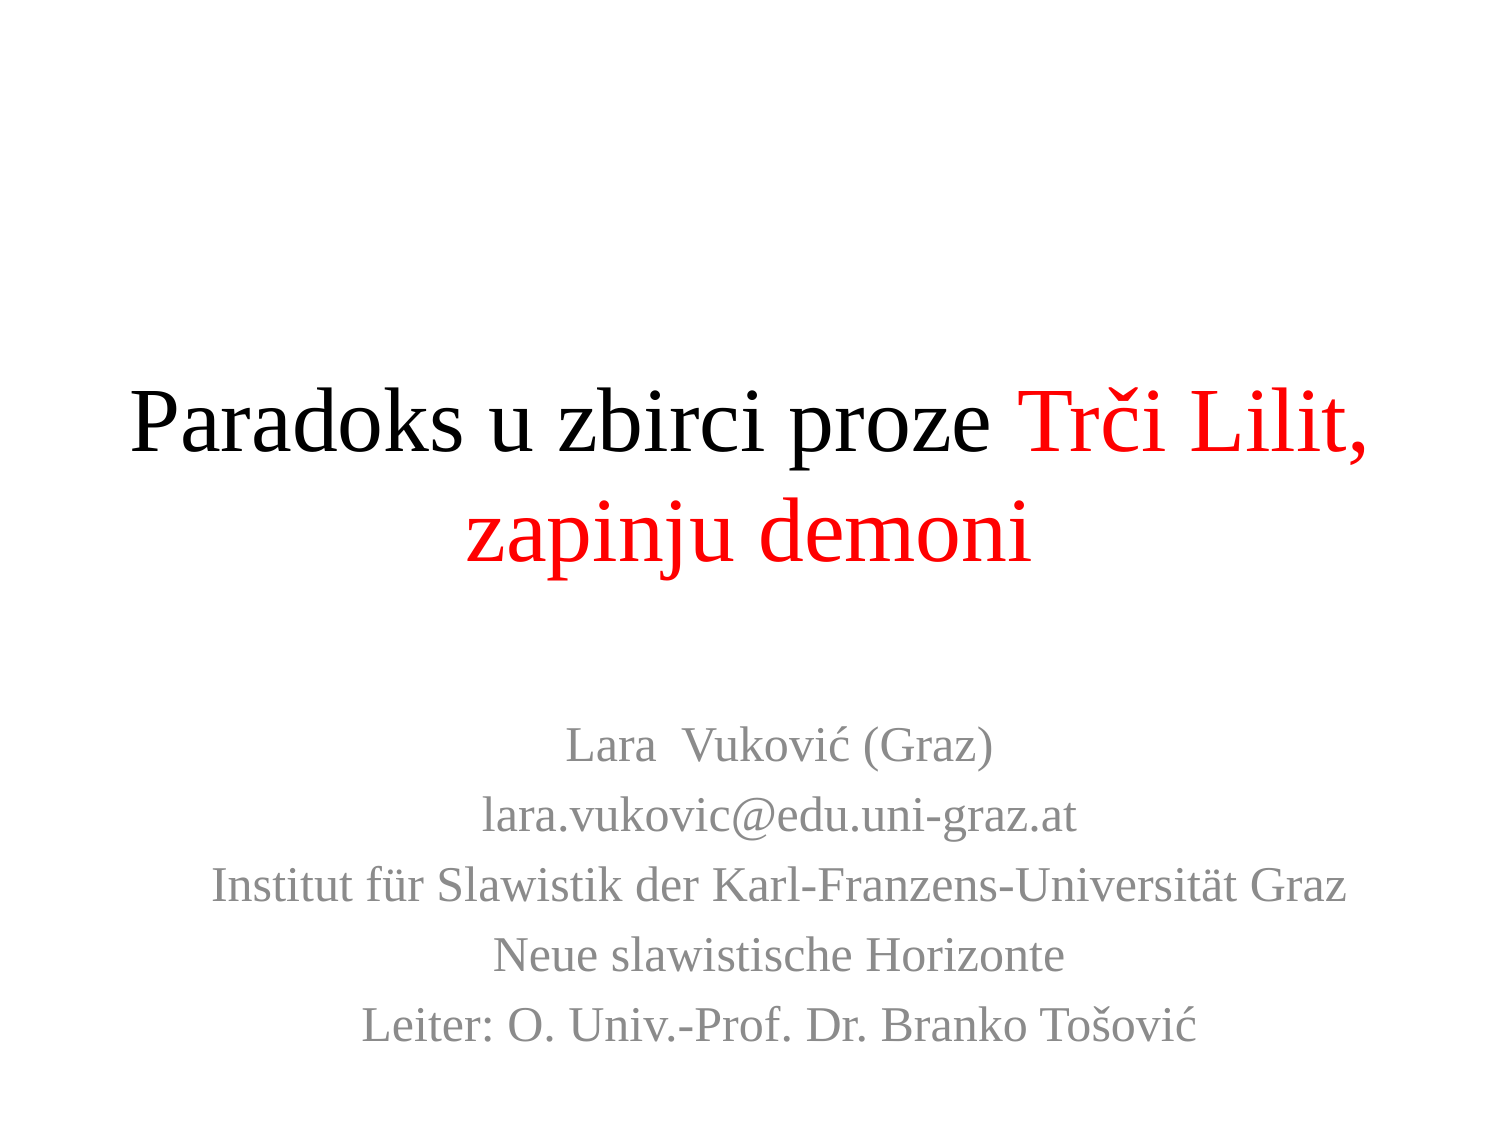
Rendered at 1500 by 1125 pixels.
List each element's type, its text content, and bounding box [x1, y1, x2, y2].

subtitle Lara Vuković (Graz) lara.vukovic@edu.uni-graz.at Institut für Slawistik der Karl-Franzens-Universität Graz Neue slawistische Horizonte Leiter: O. Univ.-Prof. Dr. Branko Tošović [171, 704, 1388, 1071]
title Paradoks u zbirci proze Trči Lilit, zapinju demoni [112, 349, 1388, 591]
